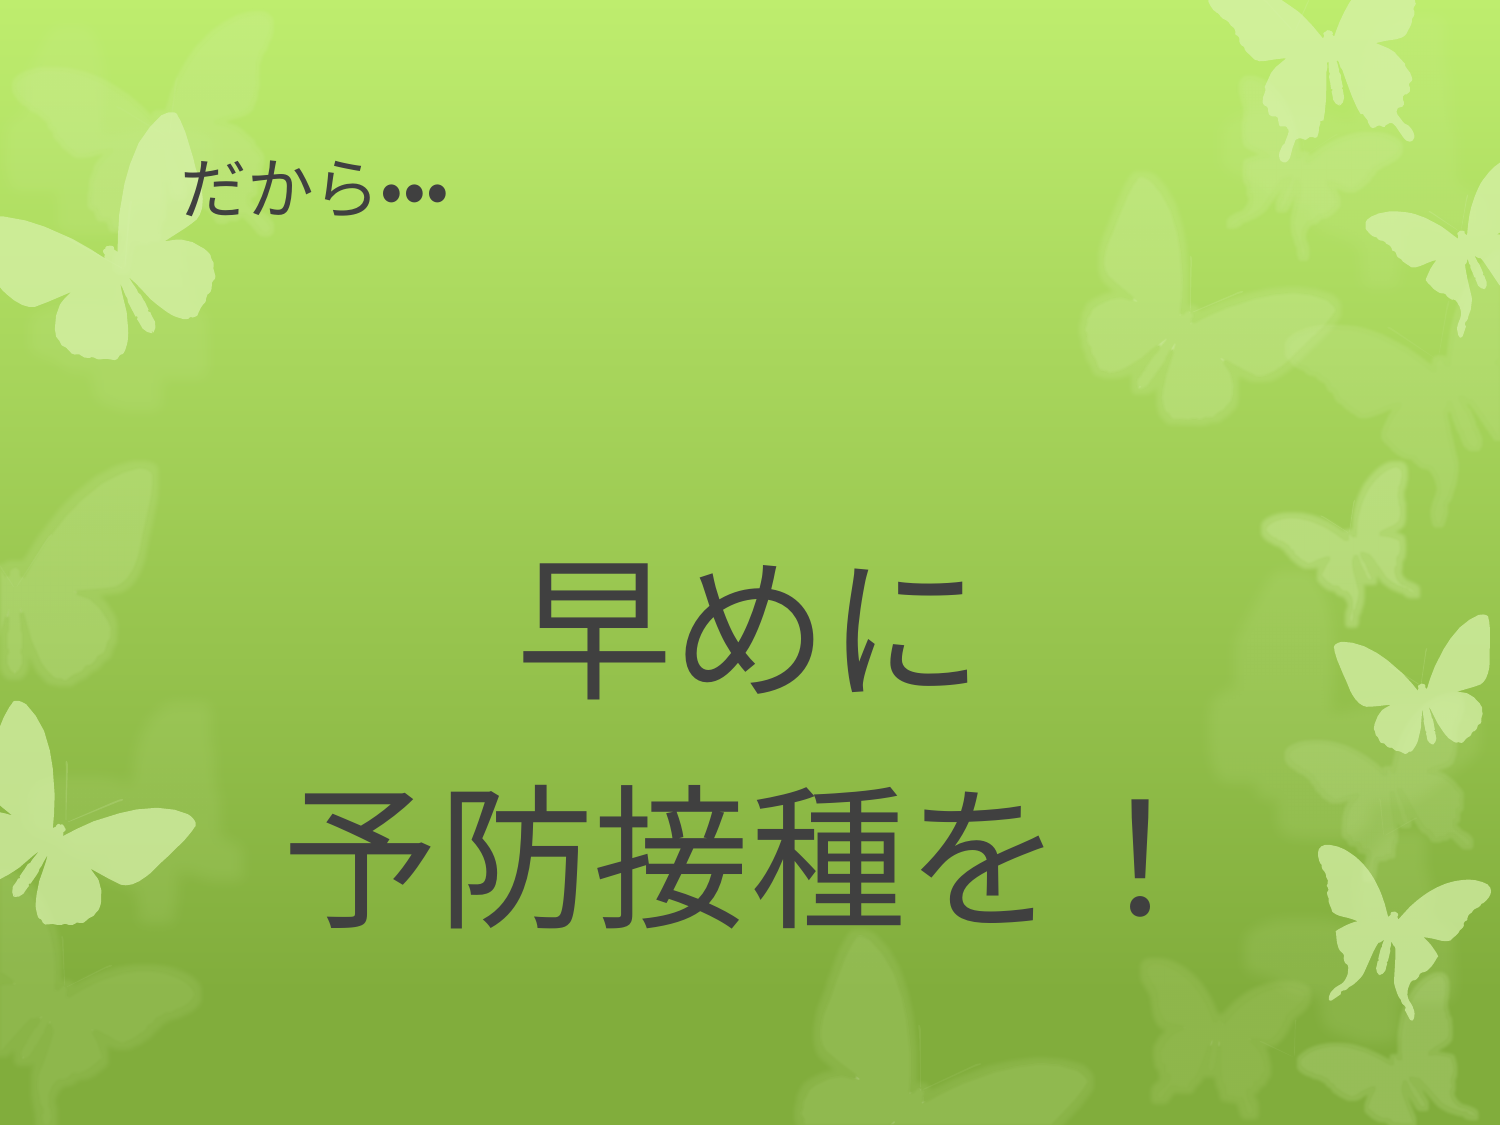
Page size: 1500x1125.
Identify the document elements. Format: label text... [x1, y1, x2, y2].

title だから・・・ [165, 110, 1335, 263]
list 早めに 予防接種を！ [165, 296, 1335, 962]
